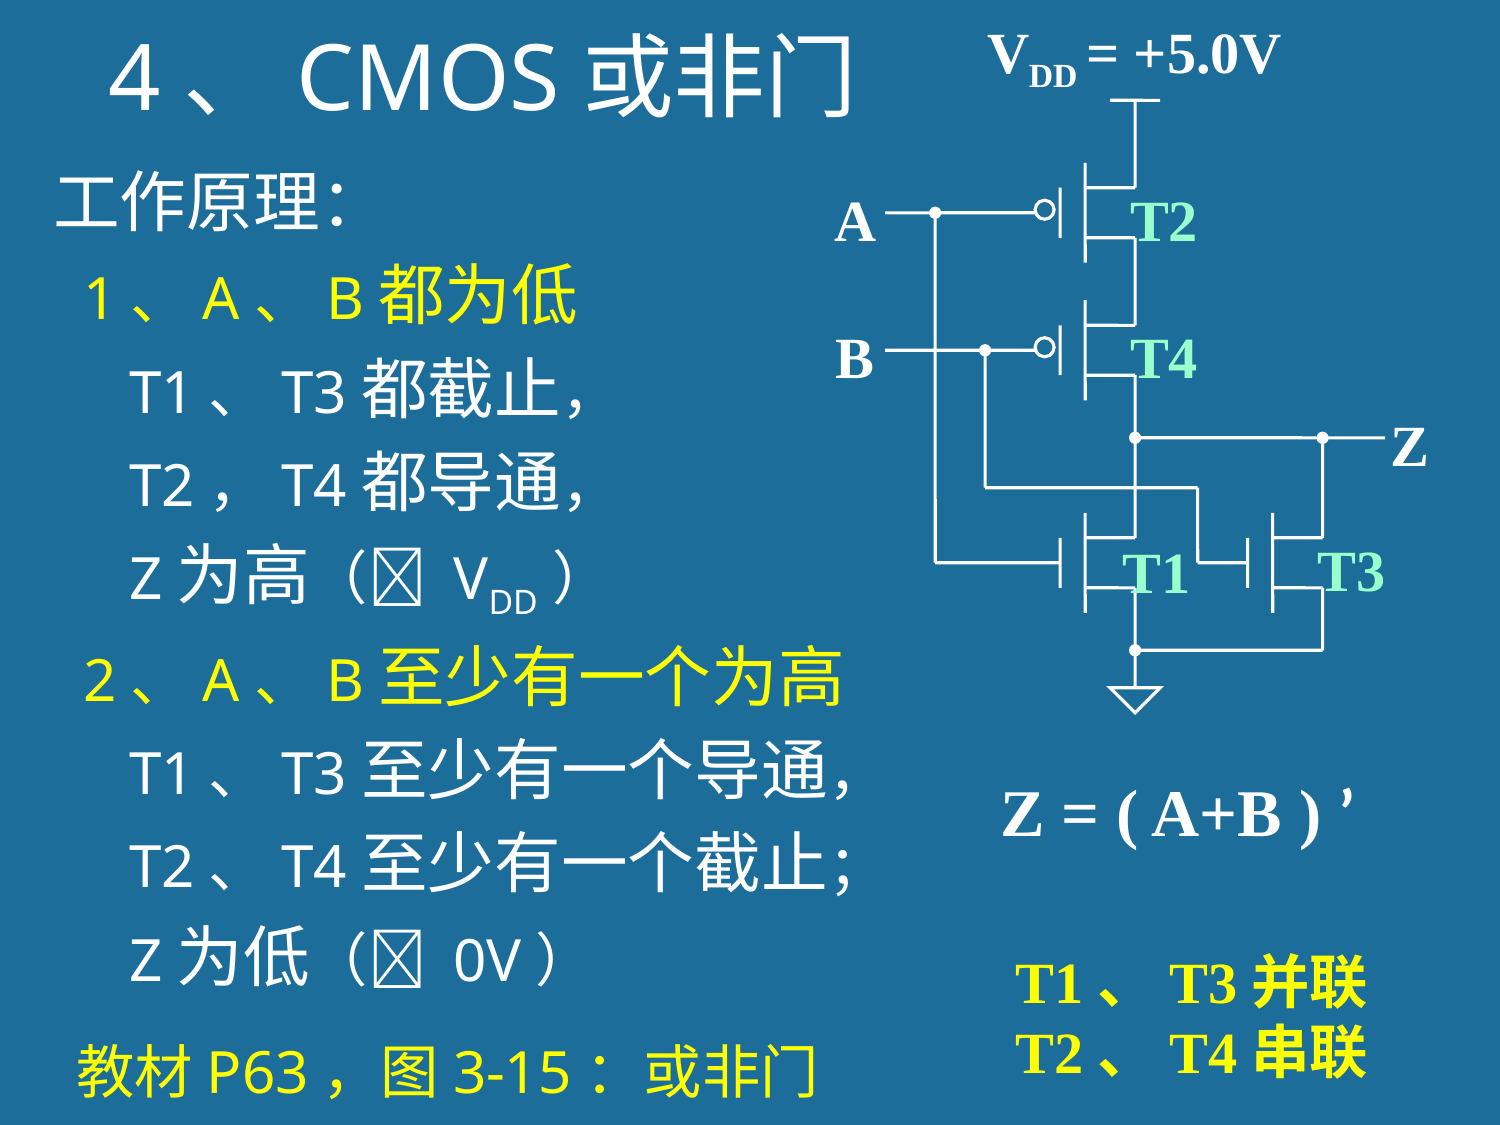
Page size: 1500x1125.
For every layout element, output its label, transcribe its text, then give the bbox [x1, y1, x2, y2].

slide_number 20 [1151, 1025, 1465, 1100]
text_box Z = ( A+B ) ’ [985, 761, 1454, 857]
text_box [824, 6, 1438, 713]
text_box T1、T3并联 T2、T4串联 [925, 937, 1470, 1093]
text_box 教材P63，图3-15：或非门 [61, 1027, 834, 1113]
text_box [1116, 174, 1391, 603]
title 4、CMOS或非门 [93, 0, 1369, 137]
list 工作原理： 1、A、B都为低 T1、T3都截止， T2，T4都导通， Z为高（ VDD） 2、A、B至少有一个为高 T1、T3至少有一个导通， T2、T4至少有一个截止； Z为低（ 0V） [38, 152, 997, 990]
